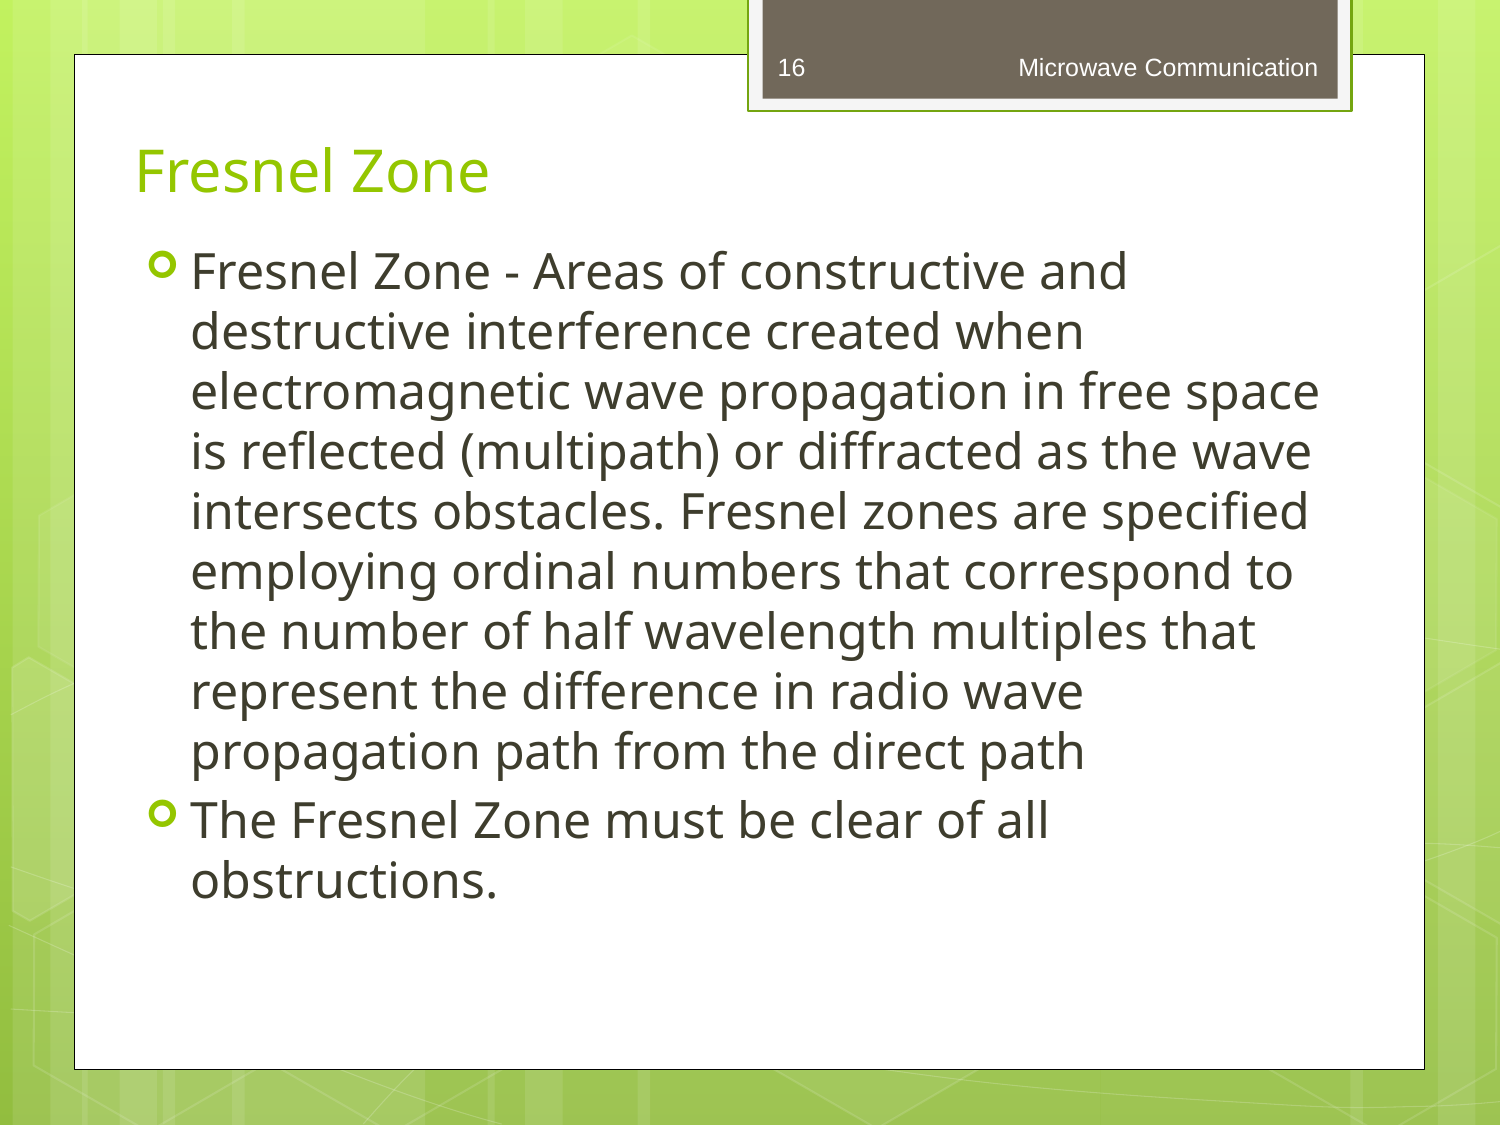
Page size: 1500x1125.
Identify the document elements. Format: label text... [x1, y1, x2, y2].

text_box Fresnel Zone - Areas of constructive and destructive interference created when electromagnetic wave propagation in free space is reflected (multipath) or diffracted as the wave intersects obstacles. Fresnel zones are specified employing ordinal numbers that correspond to the number of half wavelength multiples that represent the difference in radio wave propagation path from the direct path The Fresnel Zone must be clear of all obstructions. [119, 231, 1383, 983]
title Fresnel Zone [119, 125, 1383, 213]
slide_number 16 [762, 36, 982, 97]
slide_number Microwave Communication [983, 36, 1334, 97]
